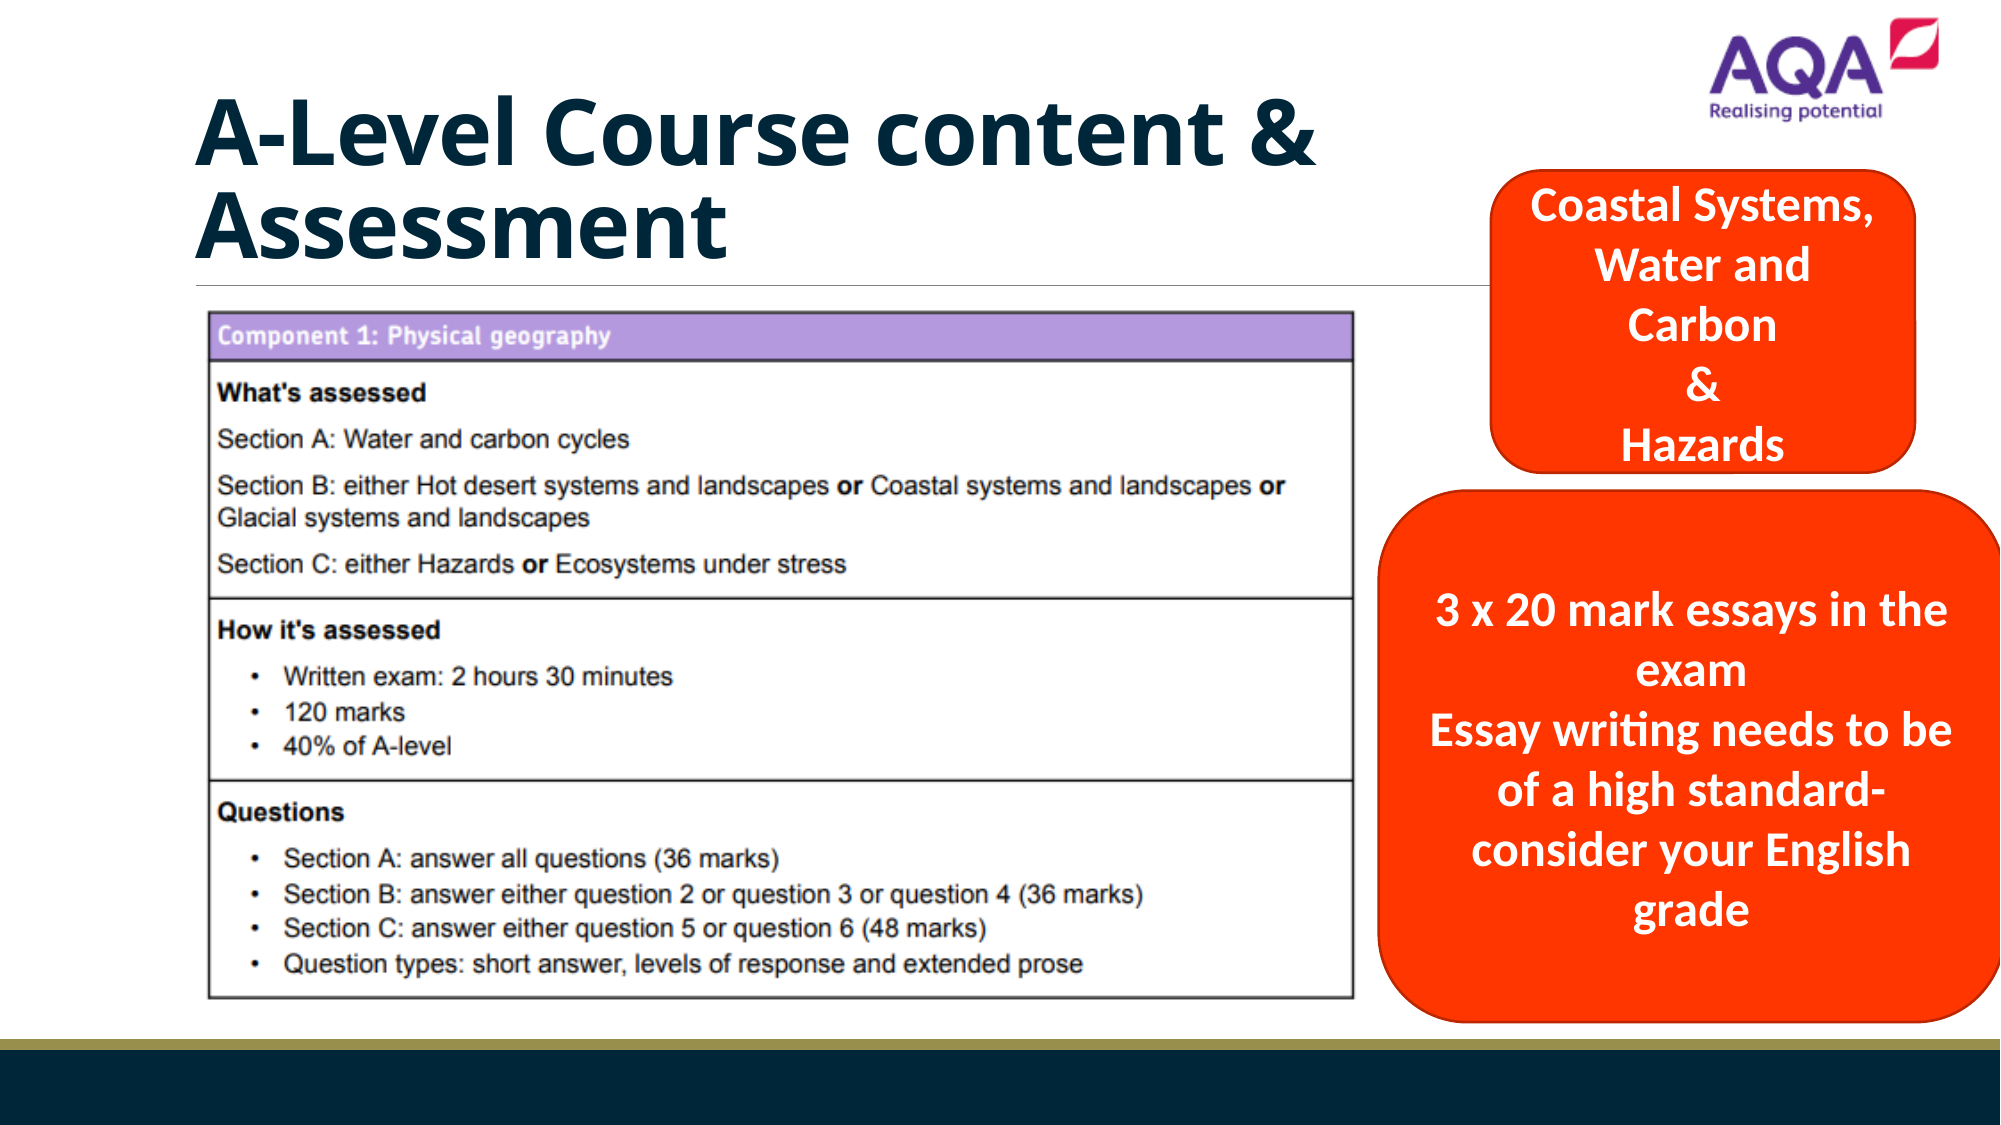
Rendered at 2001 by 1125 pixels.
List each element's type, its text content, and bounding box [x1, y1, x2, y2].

title A-Level Course content & Assessment [180, 47, 1830, 285]
picture [1679, 0, 2000, 159]
text_box 3 x 20 mark essays in the exam Essay writing needs to be of a high standard- consider your English grade [1438, 489, 2000, 1024]
picture [179, 302, 1431, 1023]
text_box Coastal Systems, Water and Carbon & Hazards [1489, 169, 1917, 475]
